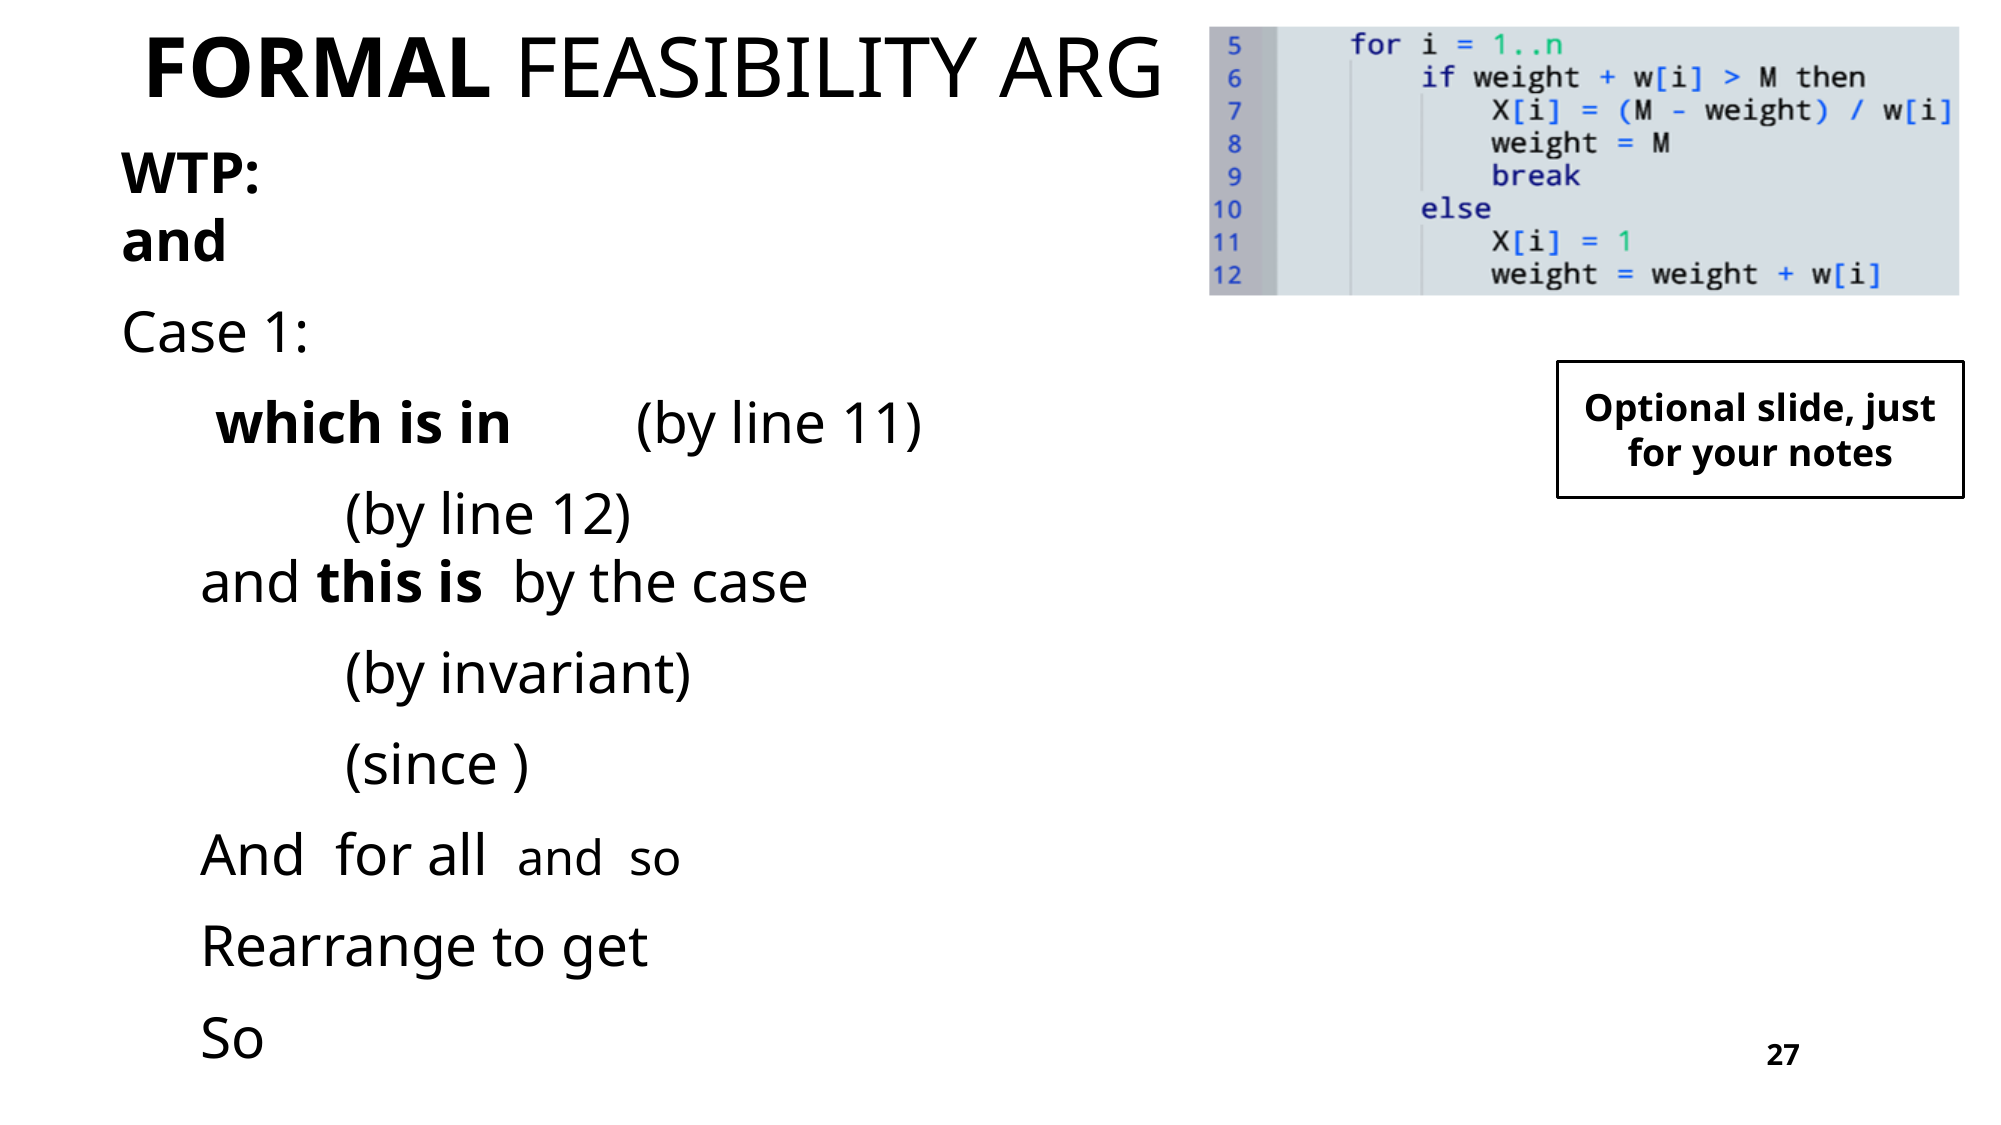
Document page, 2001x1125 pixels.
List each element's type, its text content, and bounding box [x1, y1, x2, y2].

slide_number 27 [1724, 1026, 1816, 1087]
title Formal Feasibility Arg [127, 0, 1813, 130]
picture [1199, 17, 1979, 314]
text_box Optional slide, just for your notes [1556, 360, 1965, 499]
